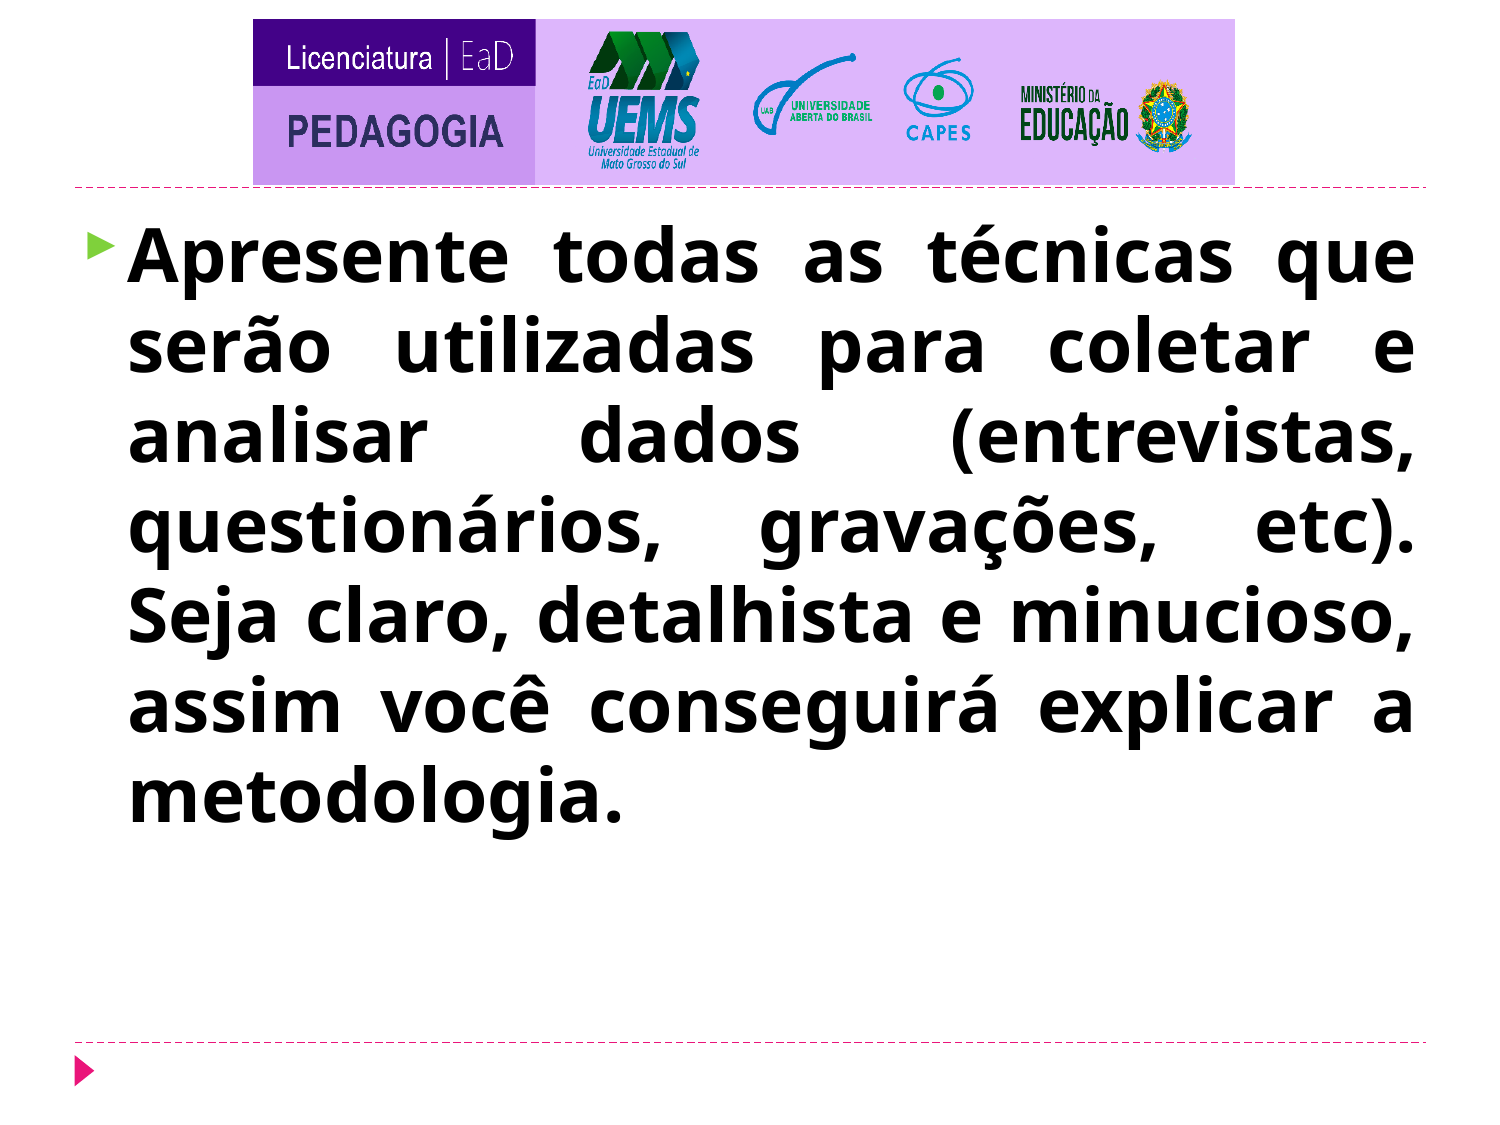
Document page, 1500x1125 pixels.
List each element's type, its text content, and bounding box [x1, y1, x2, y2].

picture [253, 18, 1235, 185]
list Apresente todas as técnicas que serão utilizadas para coletar e analisar dados (entrevistas, questionários, gravações, etc). Seja claro, detalhista e minucioso, assim você conseguirá explicar a metodologia. [74, 199, 1426, 1011]
